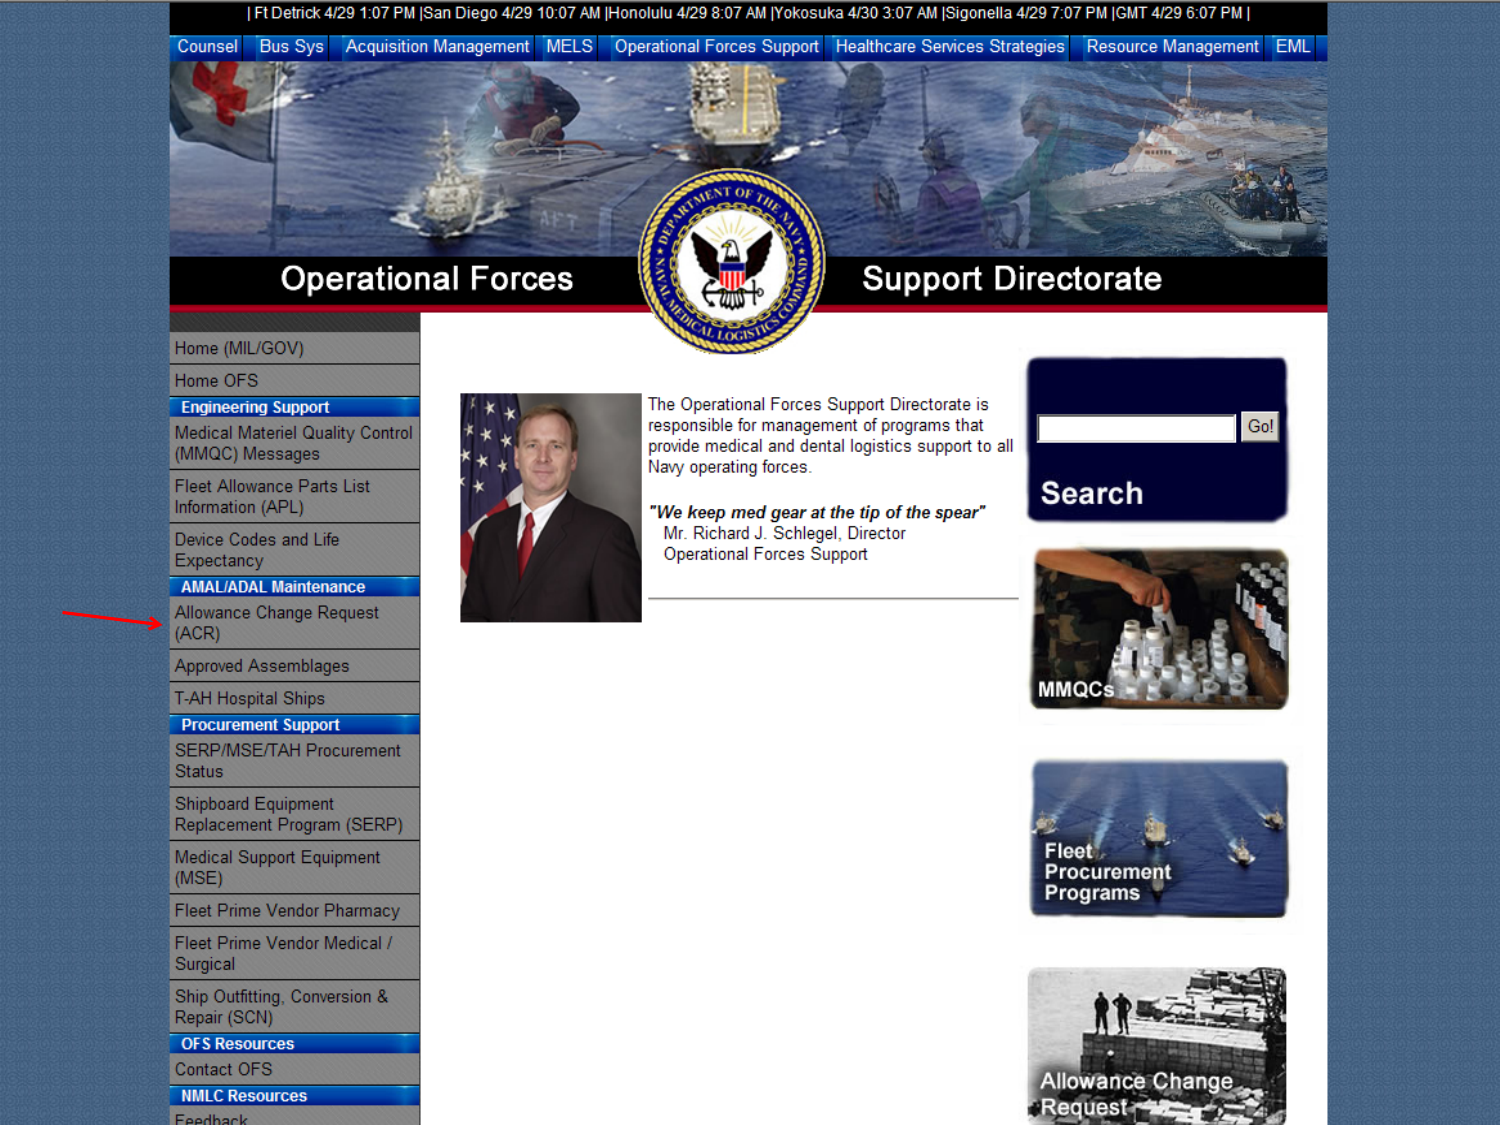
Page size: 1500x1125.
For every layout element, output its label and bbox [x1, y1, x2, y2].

picture [0, 0, 1500, 1125]
text_box [62, 612, 163, 626]
